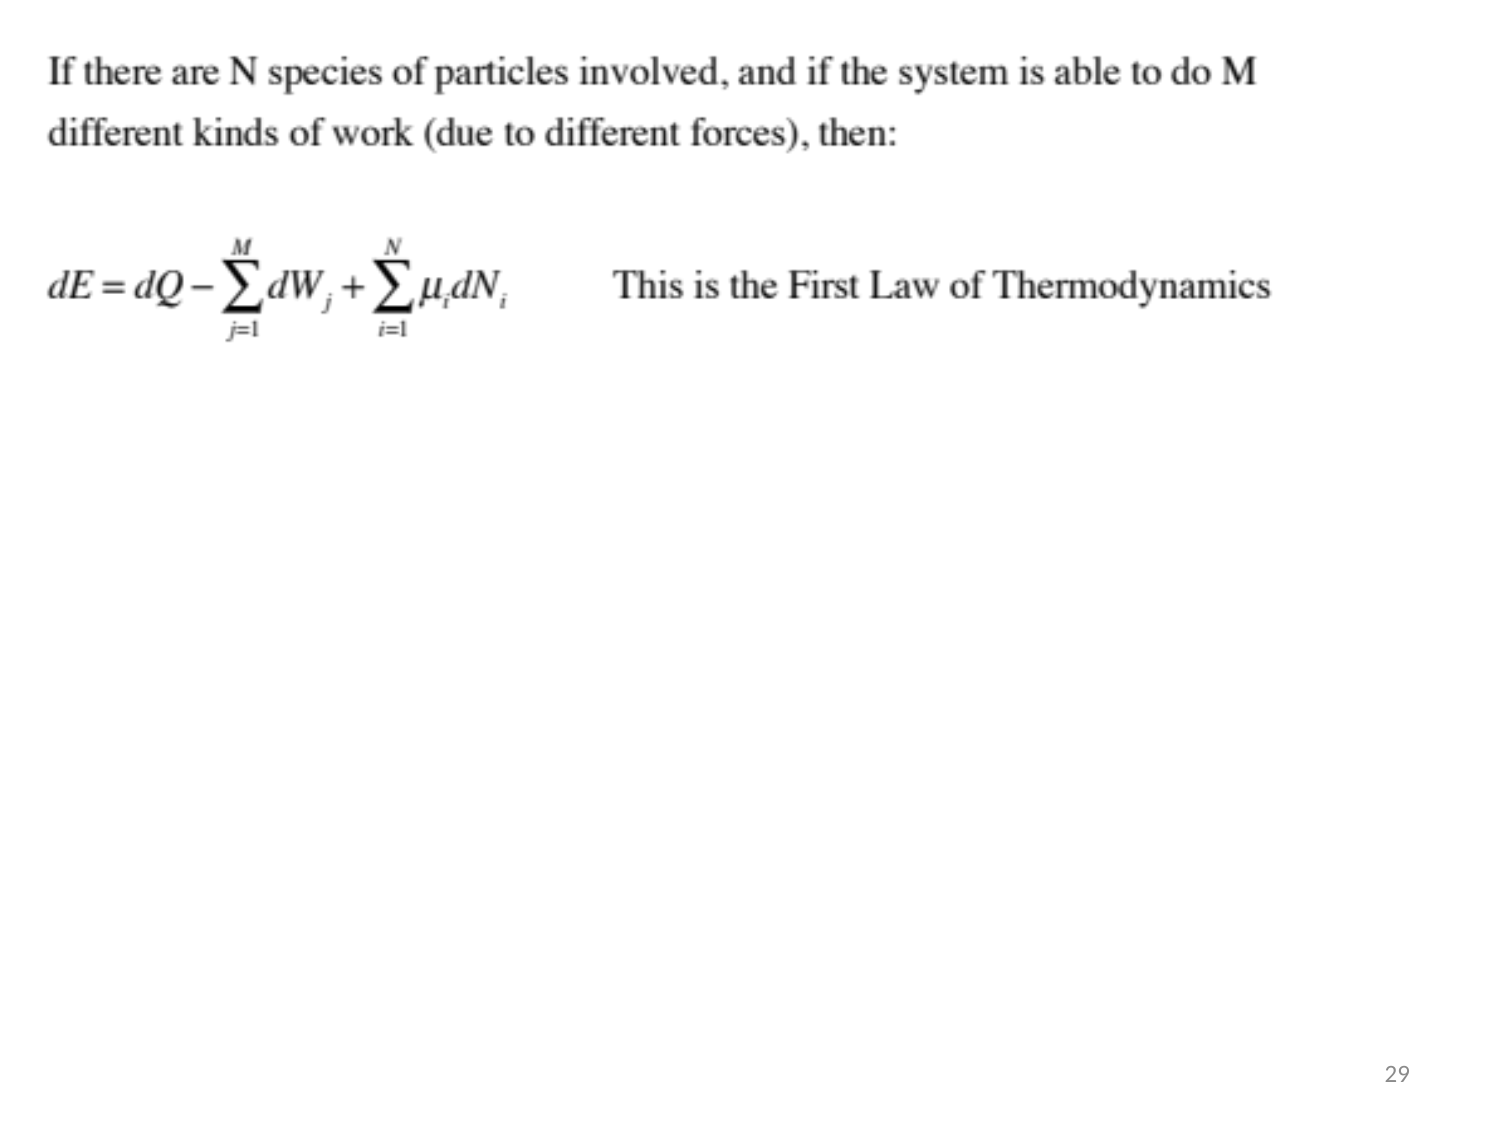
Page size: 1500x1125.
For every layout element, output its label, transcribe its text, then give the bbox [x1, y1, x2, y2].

slide_number 29 [1074, 1042, 1425, 1103]
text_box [43, 47, 1275, 345]
